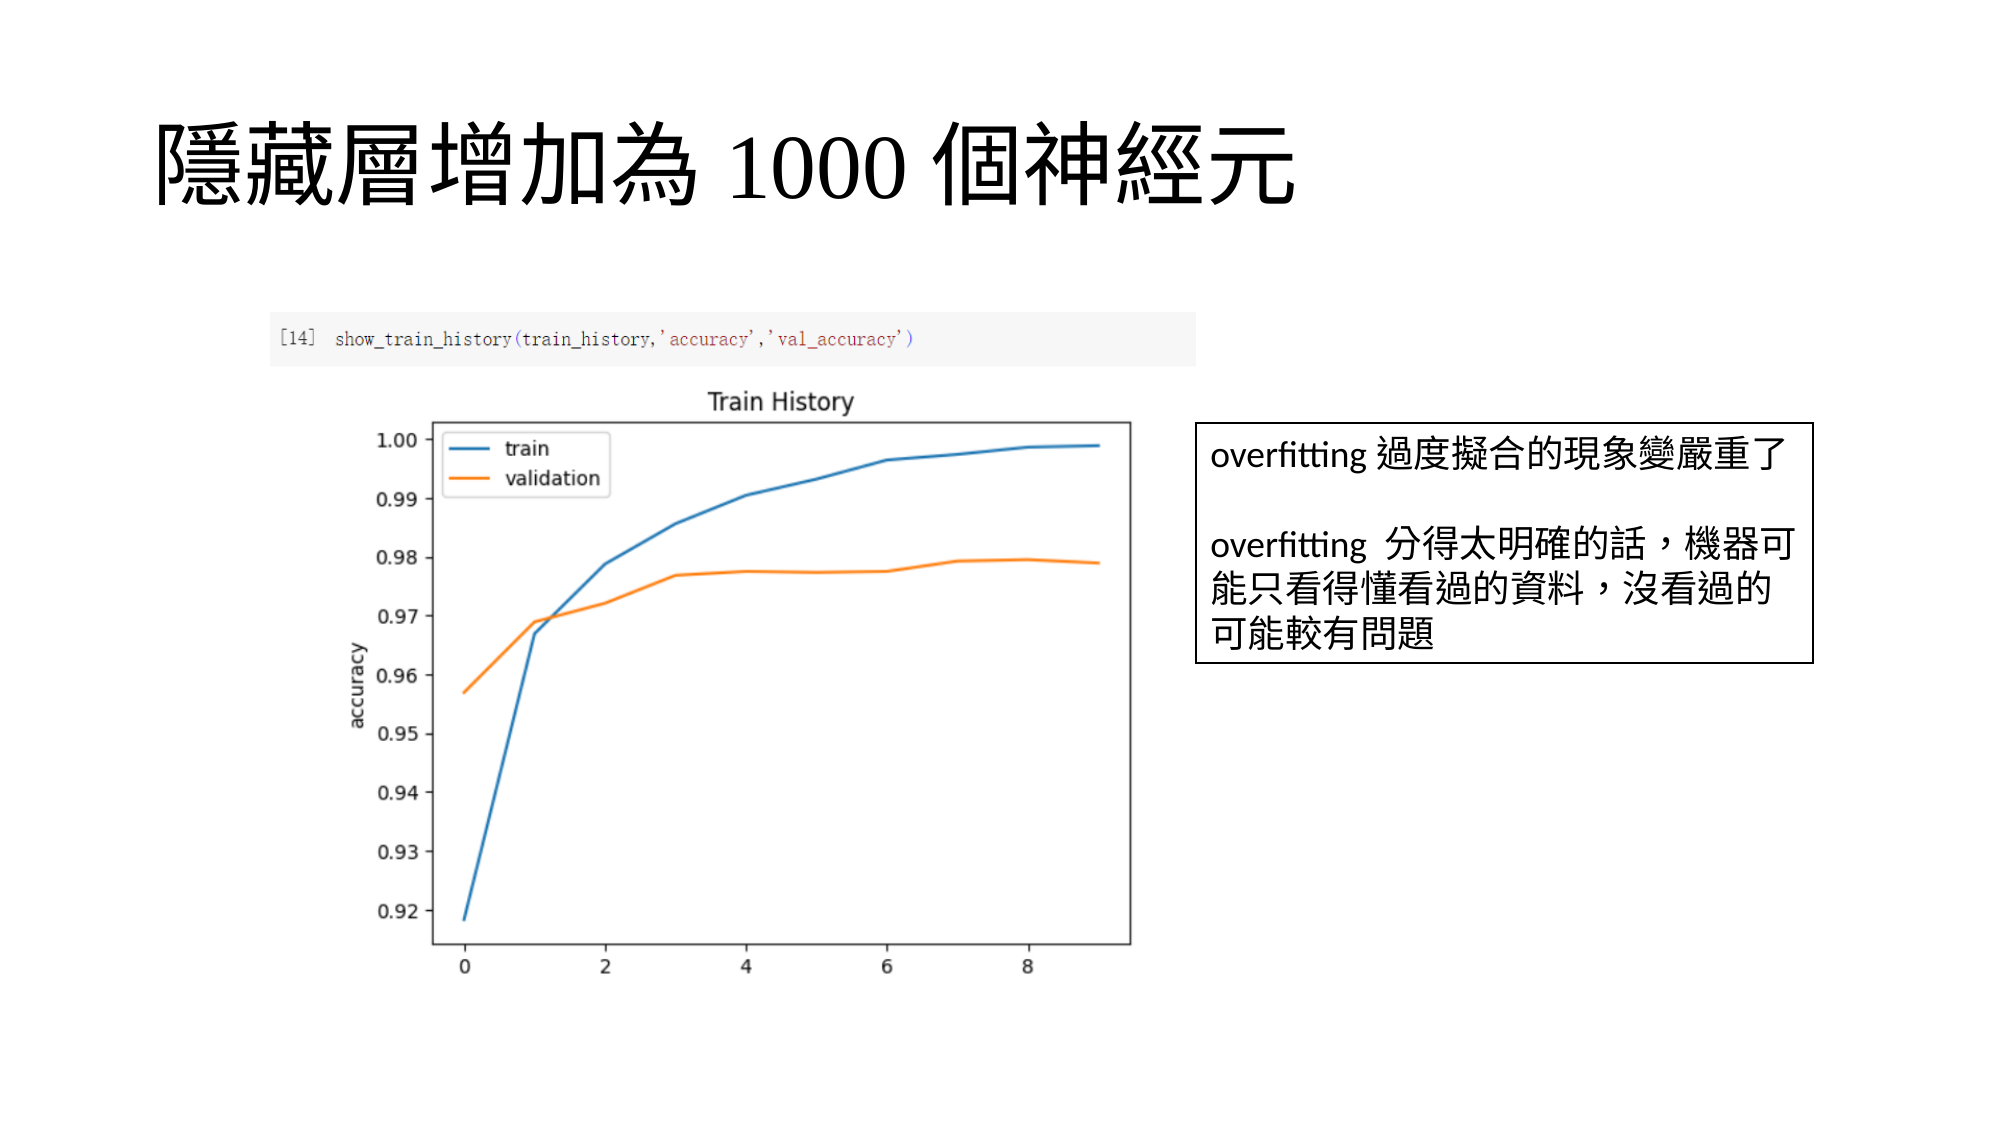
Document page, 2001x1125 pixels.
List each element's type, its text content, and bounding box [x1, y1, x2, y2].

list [268, 312, 1196, 983]
title 隱藏層增加為1000個神經元 [137, 59, 1863, 278]
text_box overfitting過度擬合的現象變嚴重了 overfitting 分得太明確的話，機器可能只看得懂看過的資料，沒看過的可能較有問題 [1196, 422, 1814, 664]
